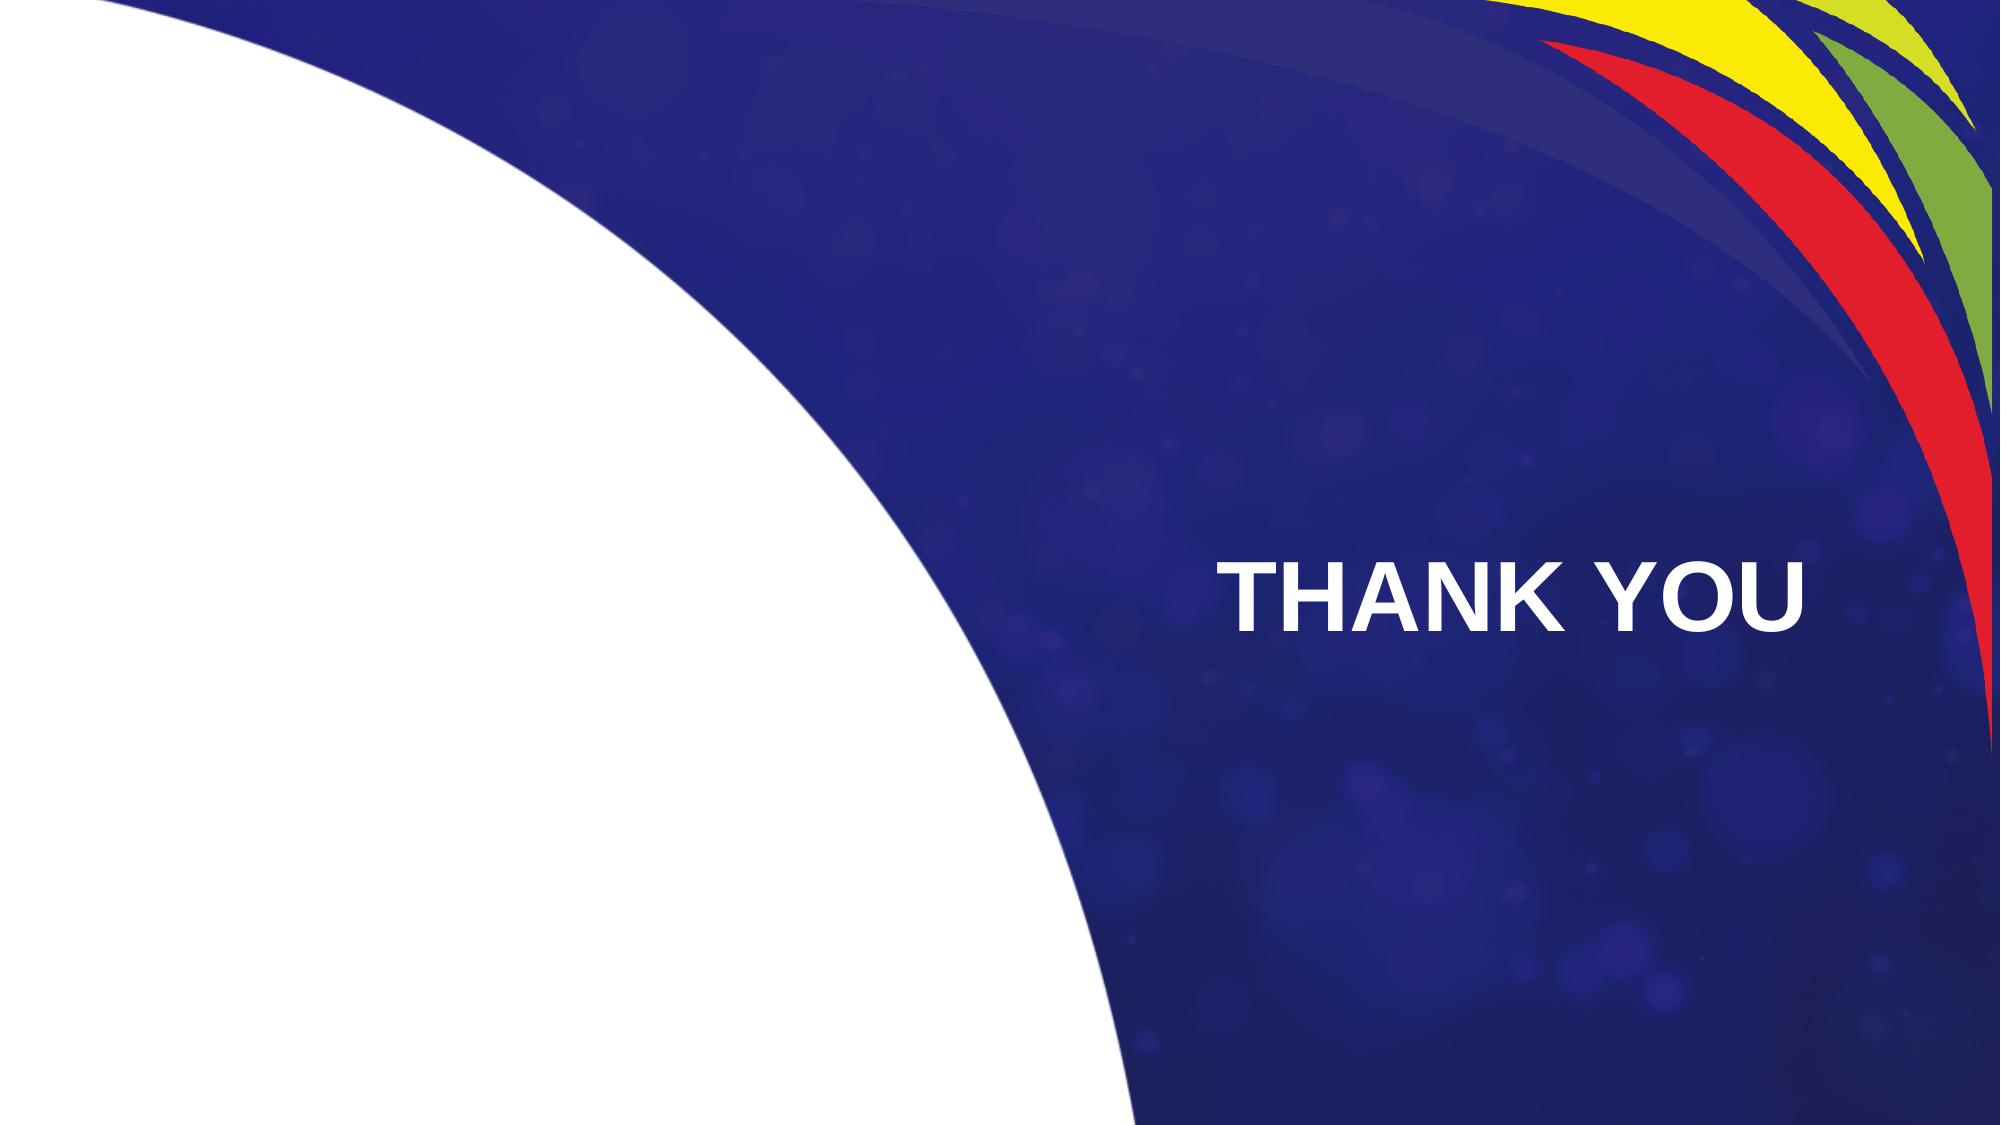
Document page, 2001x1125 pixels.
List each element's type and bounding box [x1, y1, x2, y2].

title [1047, 493, 1979, 705]
picture [0, 0, 2000, 1125]
